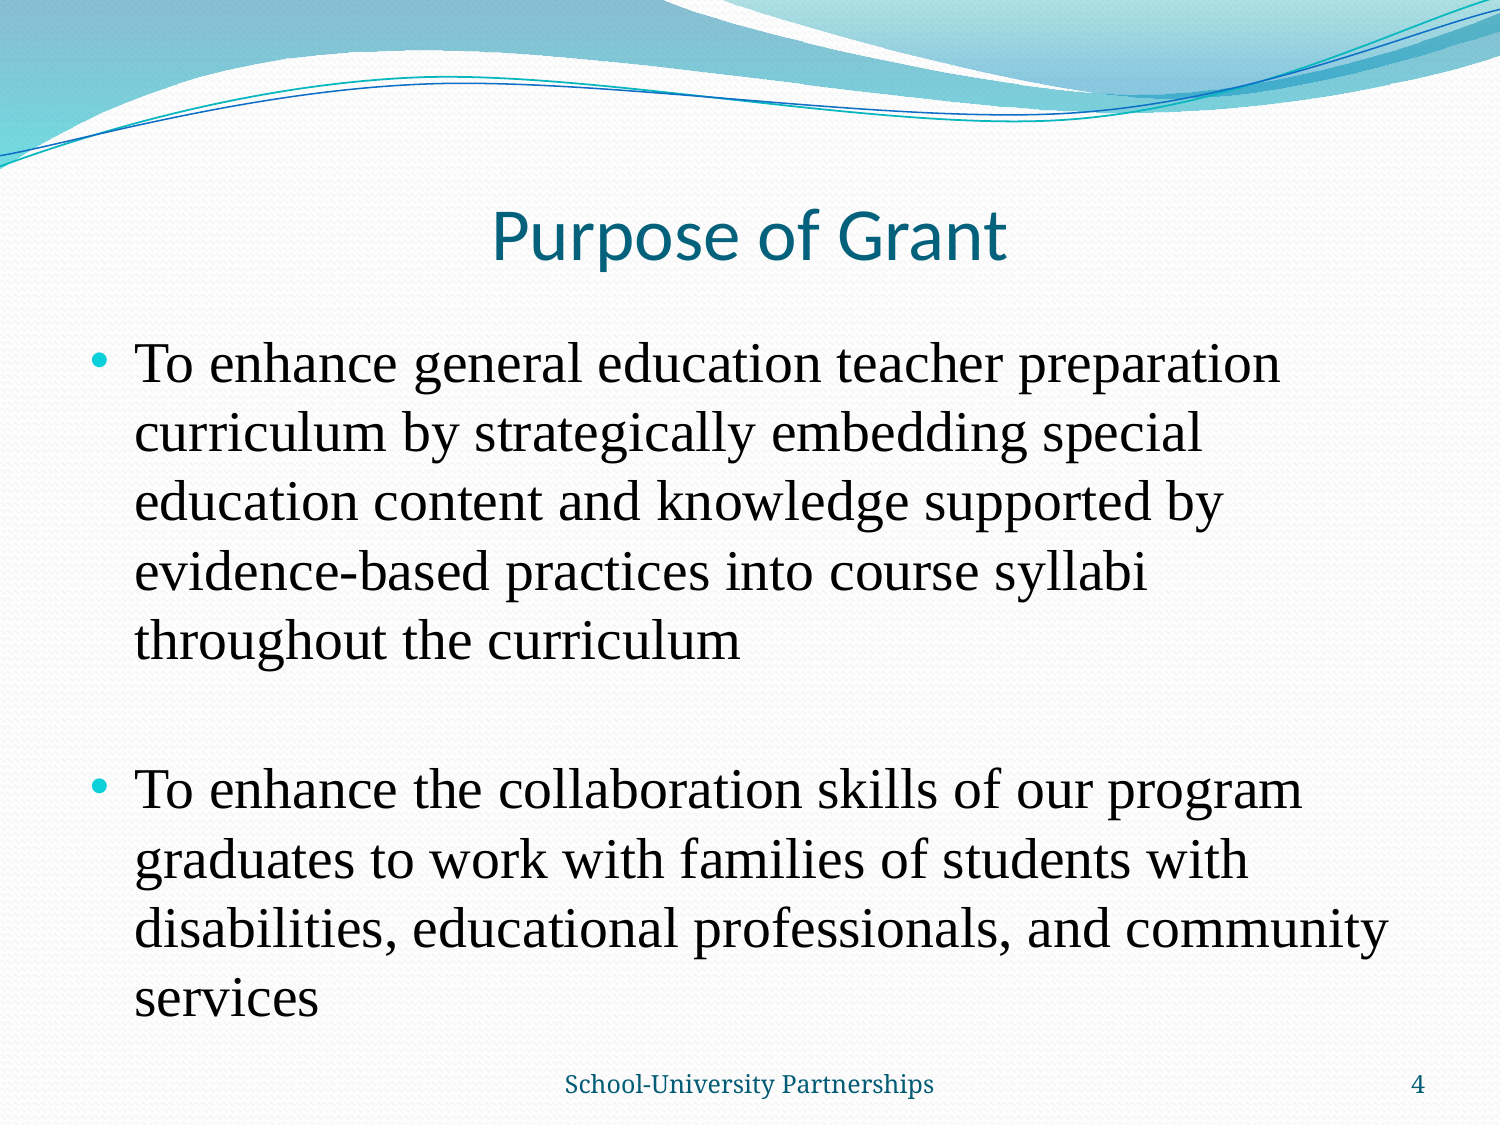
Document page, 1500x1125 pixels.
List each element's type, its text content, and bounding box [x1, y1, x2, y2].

title Purpose of Grant [45, 37, 1455, 275]
list To enhance general education teacher preparation curriculum by strategically embedding special education content and knowledge supported by evidence-based practices into course syllabi throughout the curriculum To enhance the collaboration skills of our program graduates to work with families of students with disabilities, educational professionals, and community services [75, 317, 1425, 1038]
slide_number 4 [1299, 1042, 1425, 1103]
footer School-University Partnerships [474, 1042, 1025, 1103]
